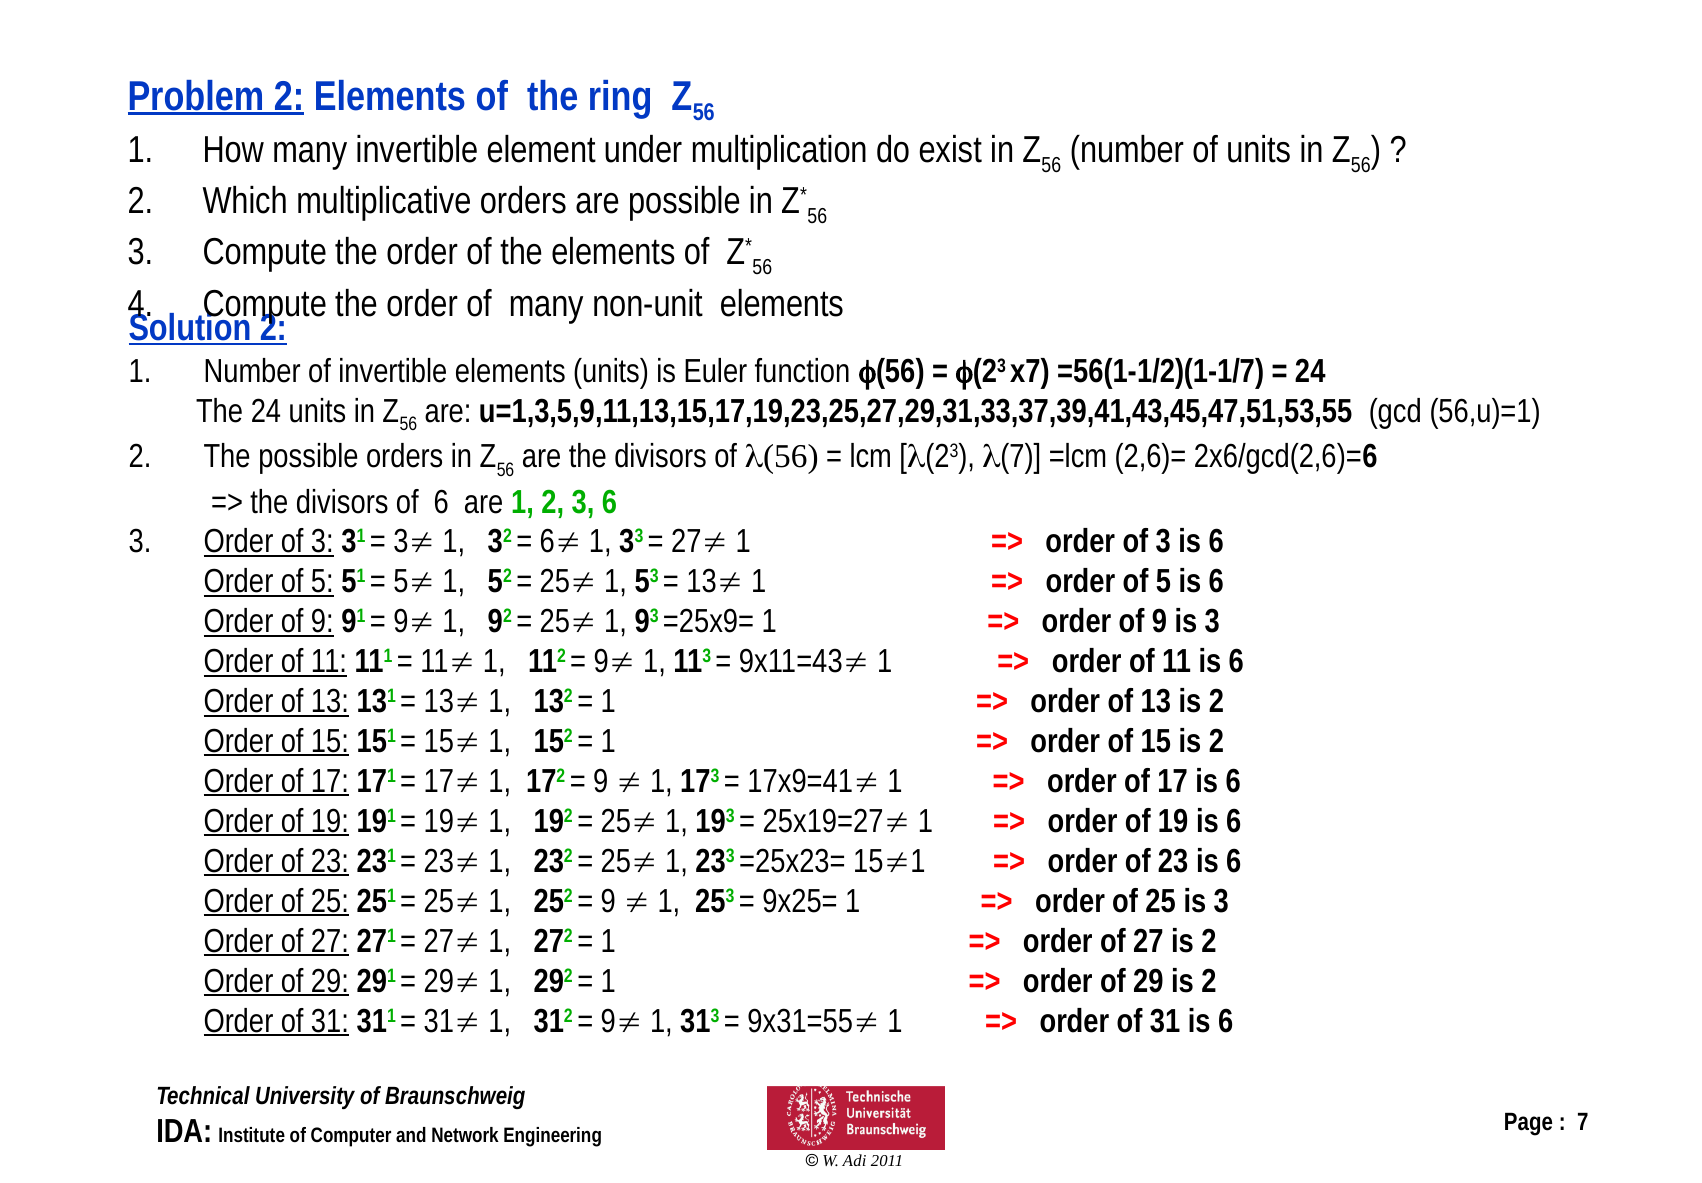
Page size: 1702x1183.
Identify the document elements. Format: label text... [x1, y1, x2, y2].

picture [767, 1087, 945, 1150]
text_box Problem 2: Elements of the ring Z56 How many invertible element under multiplication do exist in Z56 (number of units in Z56) ? Which multiplicative orders are possible in Z*56 Compute the order of the elements of Z*56 Compute the order of many non-unit elements [112, 60, 1563, 332]
text_box Solution 2: Number of invertible elements (units) is Euler function (56) = (23 x7) =56(1-1/2)(1-1/7) = 24 The 24 units in Z56 are: u=1,3,5,9,11,13,15,17,19,23,25,27,29,31,33,37,39,41,43,45,47,51,53,55 (gcd (56,u)=1) The possible orders in Z56 are the divisors of (56) = lcm [(23), (7)] =lcm (2,6)= 2x6/gcd(2,6)=6 => the divisors of 6 are 1, 2, 3, 6 Order of 3: 31 = 3 1, 32 = 6 1, 33 = 27 1 => order of 3 is 6 Order of 5: 51 = 5 1, 52 = 25 1, 53 = 13 1 => order of 5 is 6 Order of 9: 91 = 9 1, 92 = 25 1, 93 =25x9= 1 => order of 9 is 3 Order of 11: 111 = 11 1, 112 = 9 1, 113 = 9x11=43 1 => order of 11 is 6 Order of 13: 131 = 13 1, 132 = 1 => order of 13 is 2 Order of 15: 151 = 15 1, 152 = 1 => order of 15 is 2 Order of 17: 171 = 17 1, 172 = 9  1, 173 = 17x9=41 1 => order of 17 is 6 Order of 19: 191 = 19 1, 192 = 25 1, 193 = 25x19=27 1 => order of 19 is 6 Order of 23: 231 = 23 1, 232 = 25 1, 233 =25x23= 151 => order of 23 is 6 Order of 25: 251 = 25 1, 252 = 9  1, 253 = 9x25= 1 => order of 25 is 3 Order of 27: 271 = 27 1, 272 = 1 => order of 27 is 2 Order of 29: 291 = 29 1, 292 = 1 => order of 29 is 2 Order of 31: 311 = 31 1, 312 = 9 1, 313 = 9x31=55 1 => order of 31 is 6 [113, 291, 1678, 1087]
